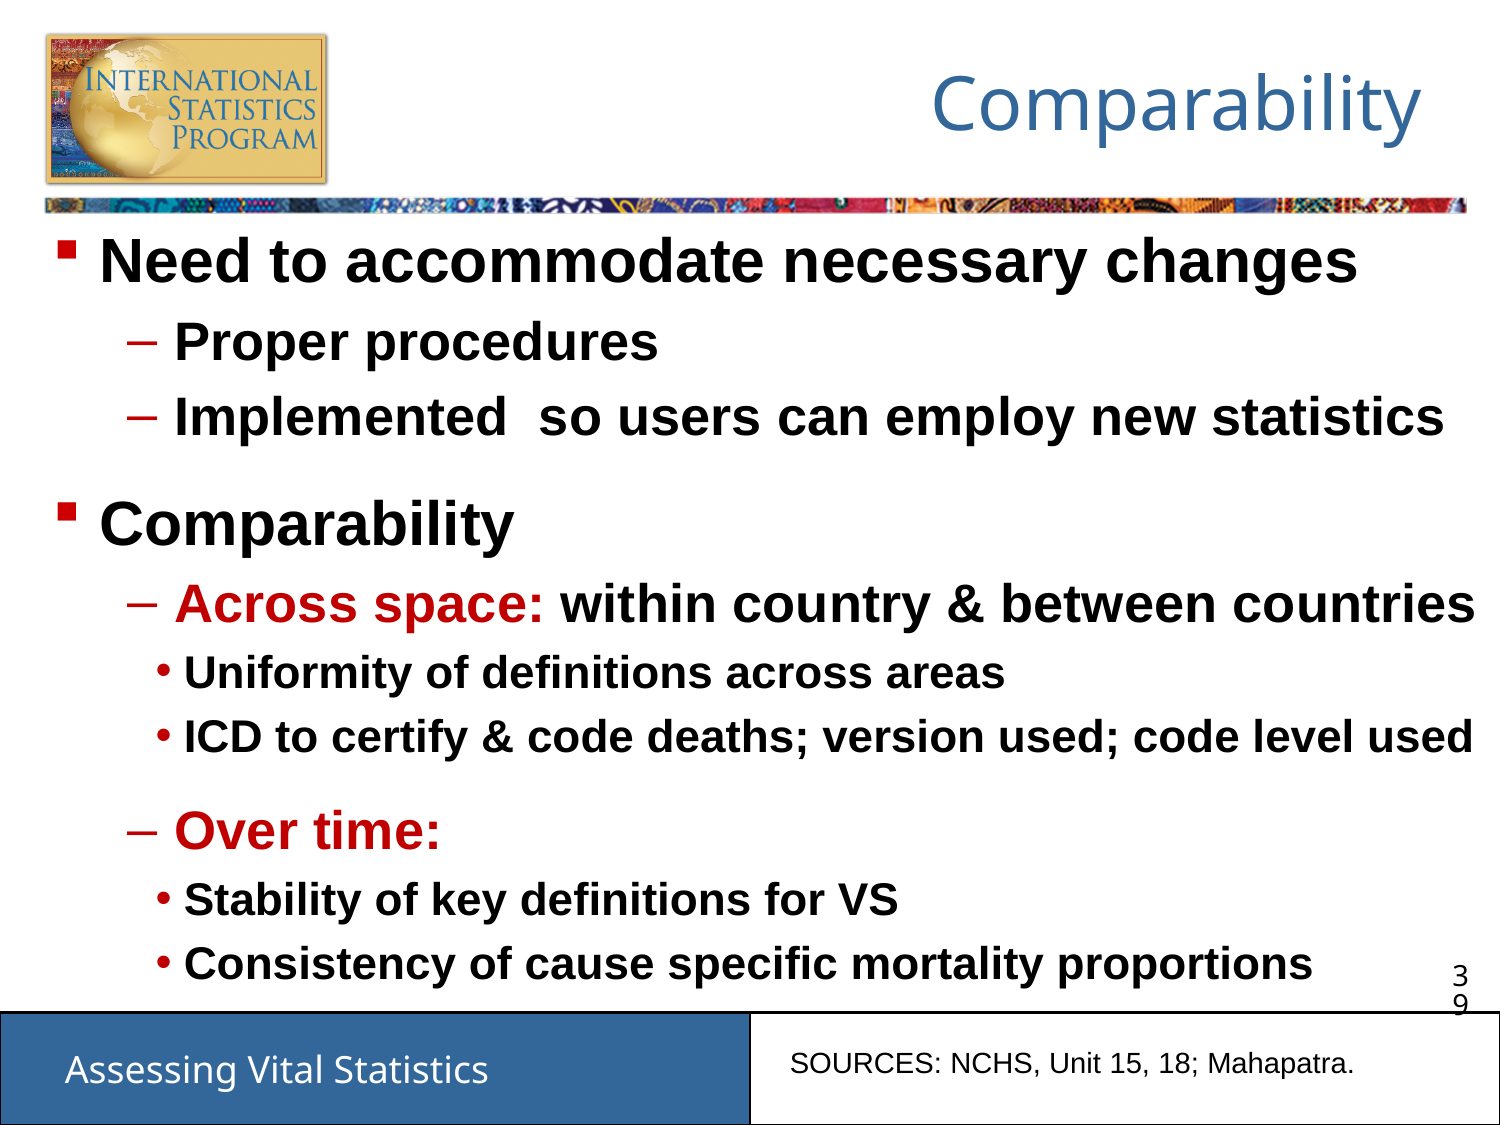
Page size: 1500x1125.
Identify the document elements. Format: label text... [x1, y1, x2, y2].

picture [298, 1075, 308, 1081]
title Comparability [62, 37, 1438, 175]
picture [372, 1075, 382, 1081]
picture [220, 1075, 231, 1081]
list Need to accommodate necessary changes Proper procedures Implemented so users can employ new statistics Comparability Across space: within country & between countries Uniformity of definitions across areas ICD to certify & code deaths; version used; code level used Over time: Stability of key definitions for VS Consistency of cause specific mortality proportions [37, 212, 1500, 1075]
picture [1, 1014, 749, 1124]
text_box SOURCES: NCHS, Unit 15, 18; Mahapatra. [774, 1037, 1425, 1088]
picture [37, 24, 1481, 212]
picture [160, 204, 169, 212]
